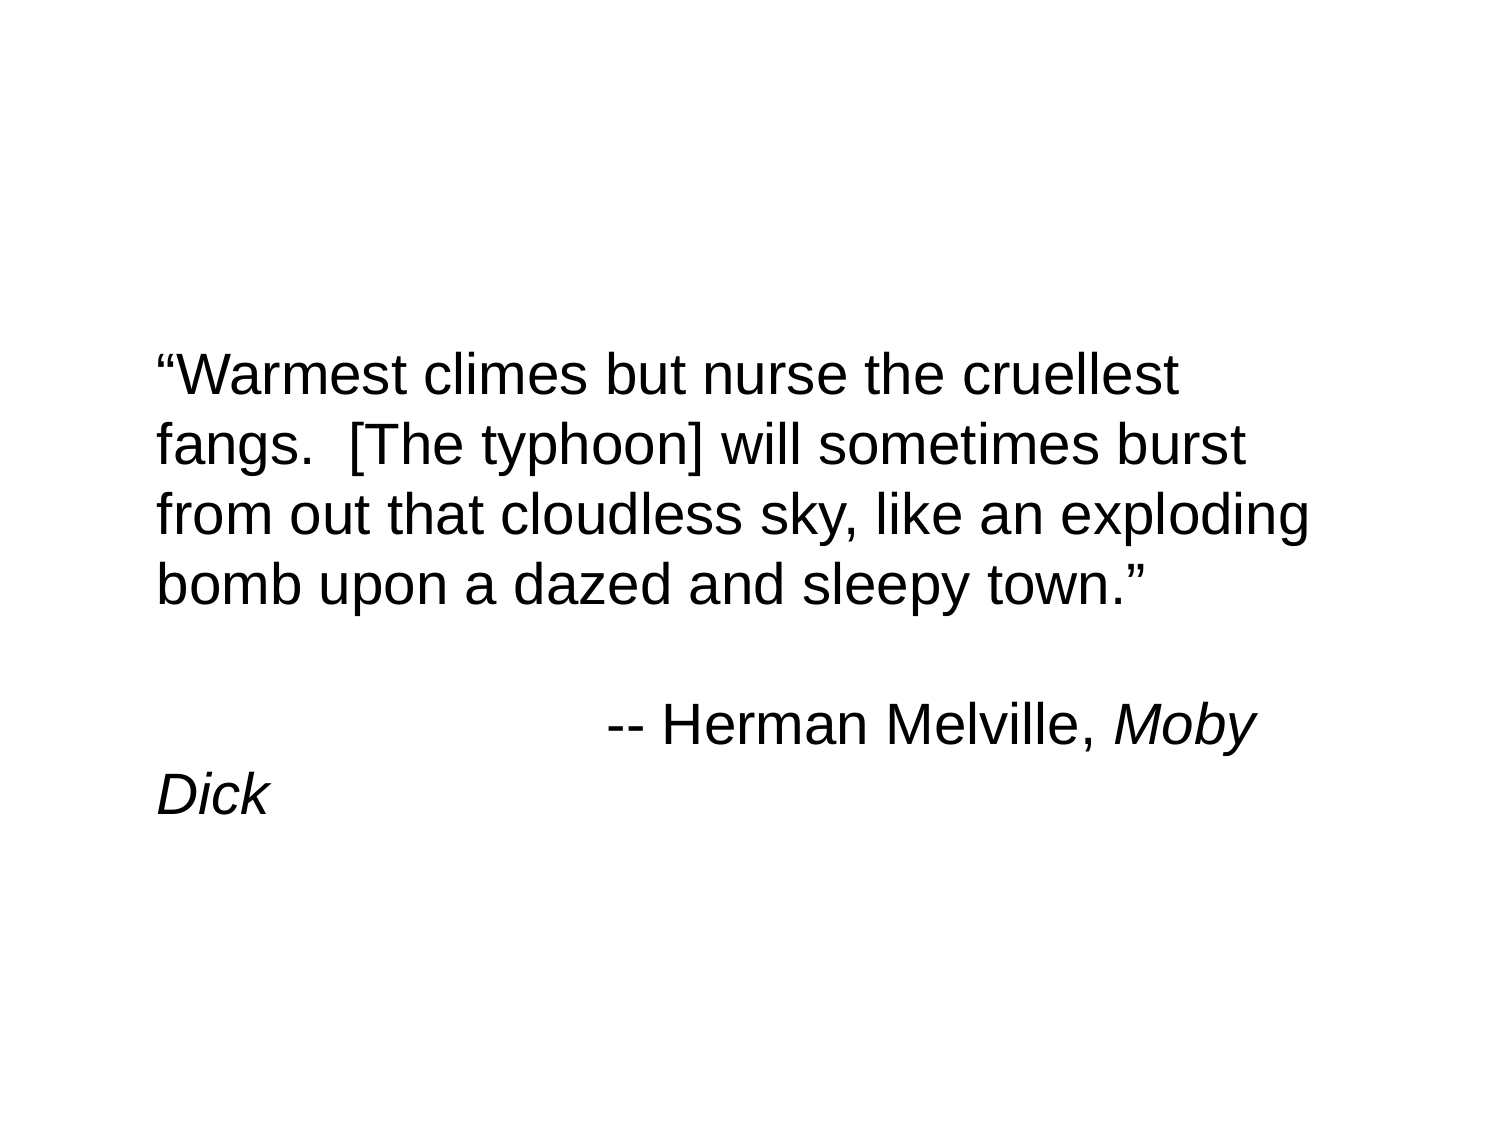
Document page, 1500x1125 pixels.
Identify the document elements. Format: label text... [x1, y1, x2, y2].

text_box “Warmest climes but nurse the cruellest fangs. [The typhoon] will sometimes burst from out that cloudless sky, like an exploding bomb upon a dazed and sleepy town.” -- Herman Melville, Moby Dick [142, 328, 1358, 834]
